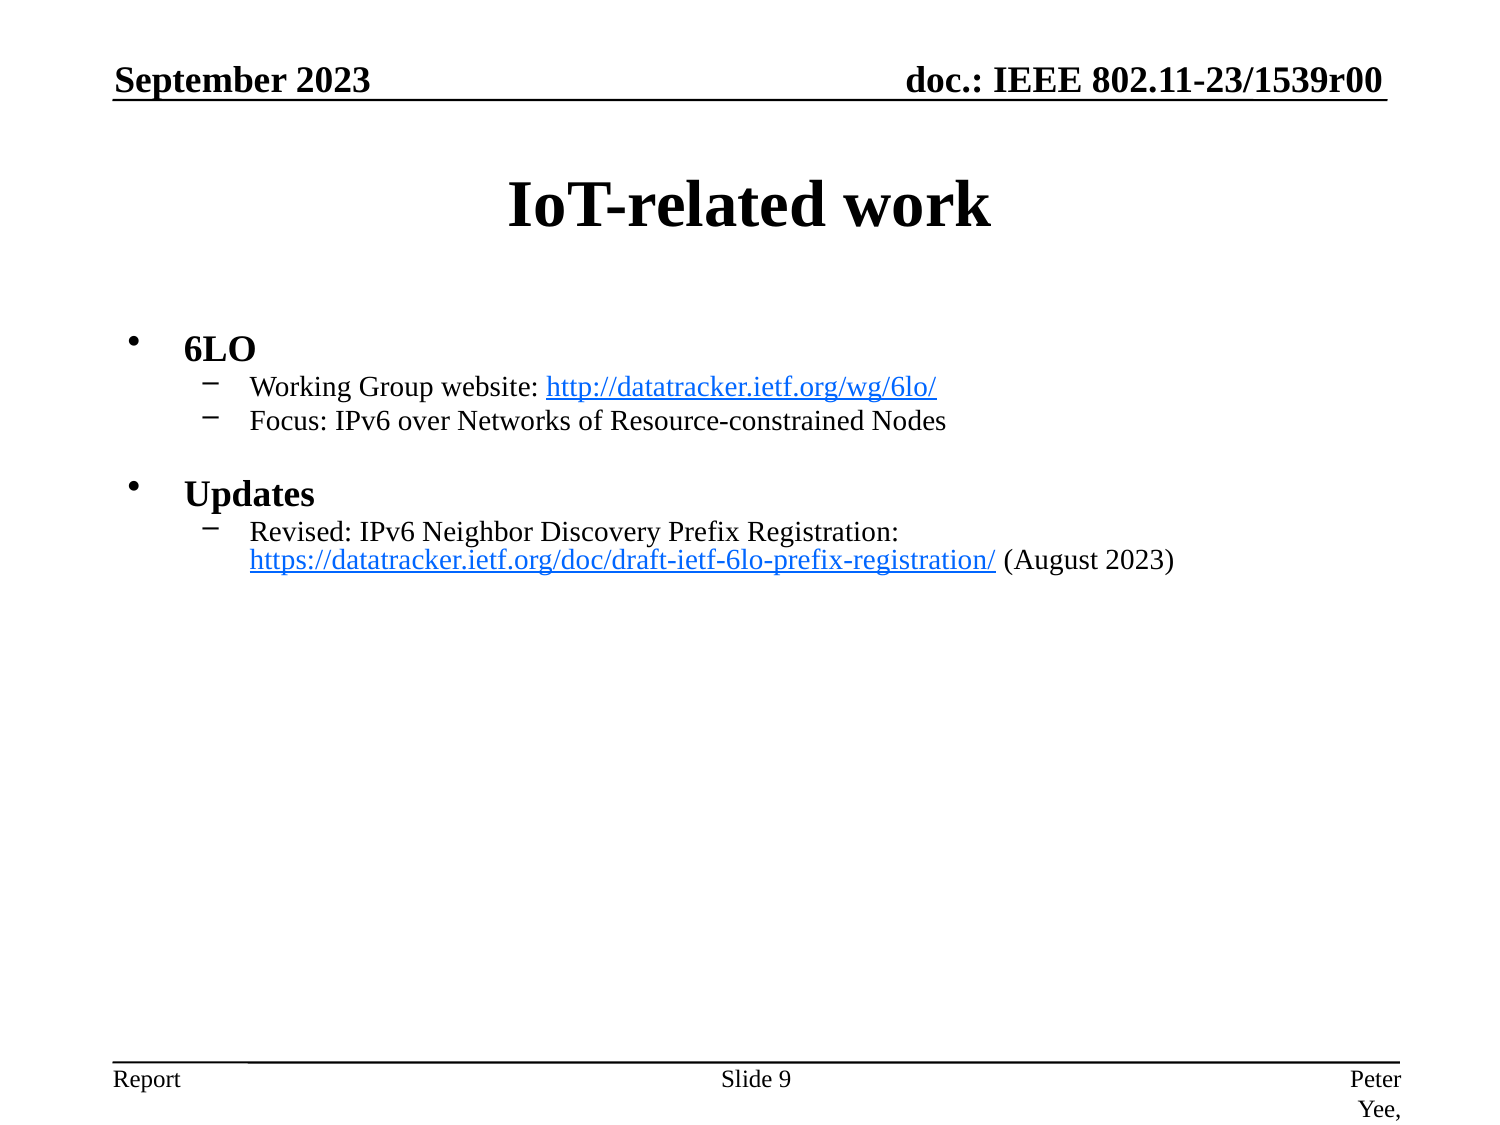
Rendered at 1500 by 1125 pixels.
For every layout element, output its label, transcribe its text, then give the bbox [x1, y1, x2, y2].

list 6LO Working Group website: http://datatracker.ietf.org/wg/6lo/ Focus: IPv6 over Networks of Resource-constrained Nodes Updates Revised: IPv6 Neighbor Discovery Prefix Registration: https://datatracker.ietf.org/doc/draft-ietf-6lo-prefix-registration/ (August 2023) [112, 324, 1388, 1000]
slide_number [114, 54, 425, 100]
title IoT-related work [112, 112, 1388, 288]
footer Peter Yee, AKAYLA [1325, 1062, 1402, 1093]
slide_number Slide 9 [712, 1062, 800, 1093]
